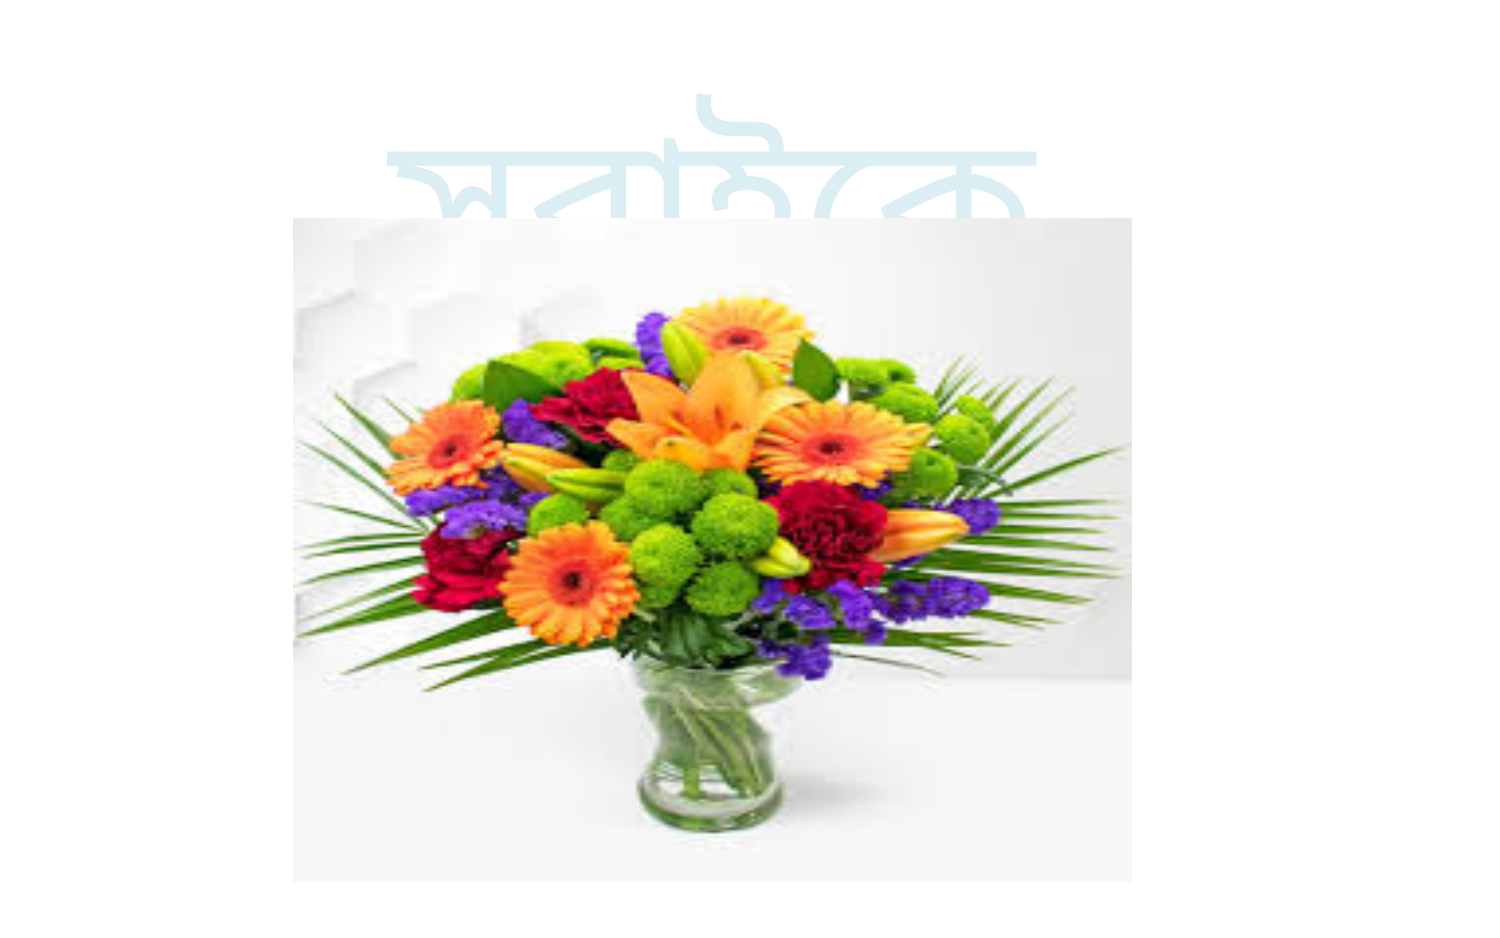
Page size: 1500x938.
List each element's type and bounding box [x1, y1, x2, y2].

text_box [174, 68, 1251, 882]
